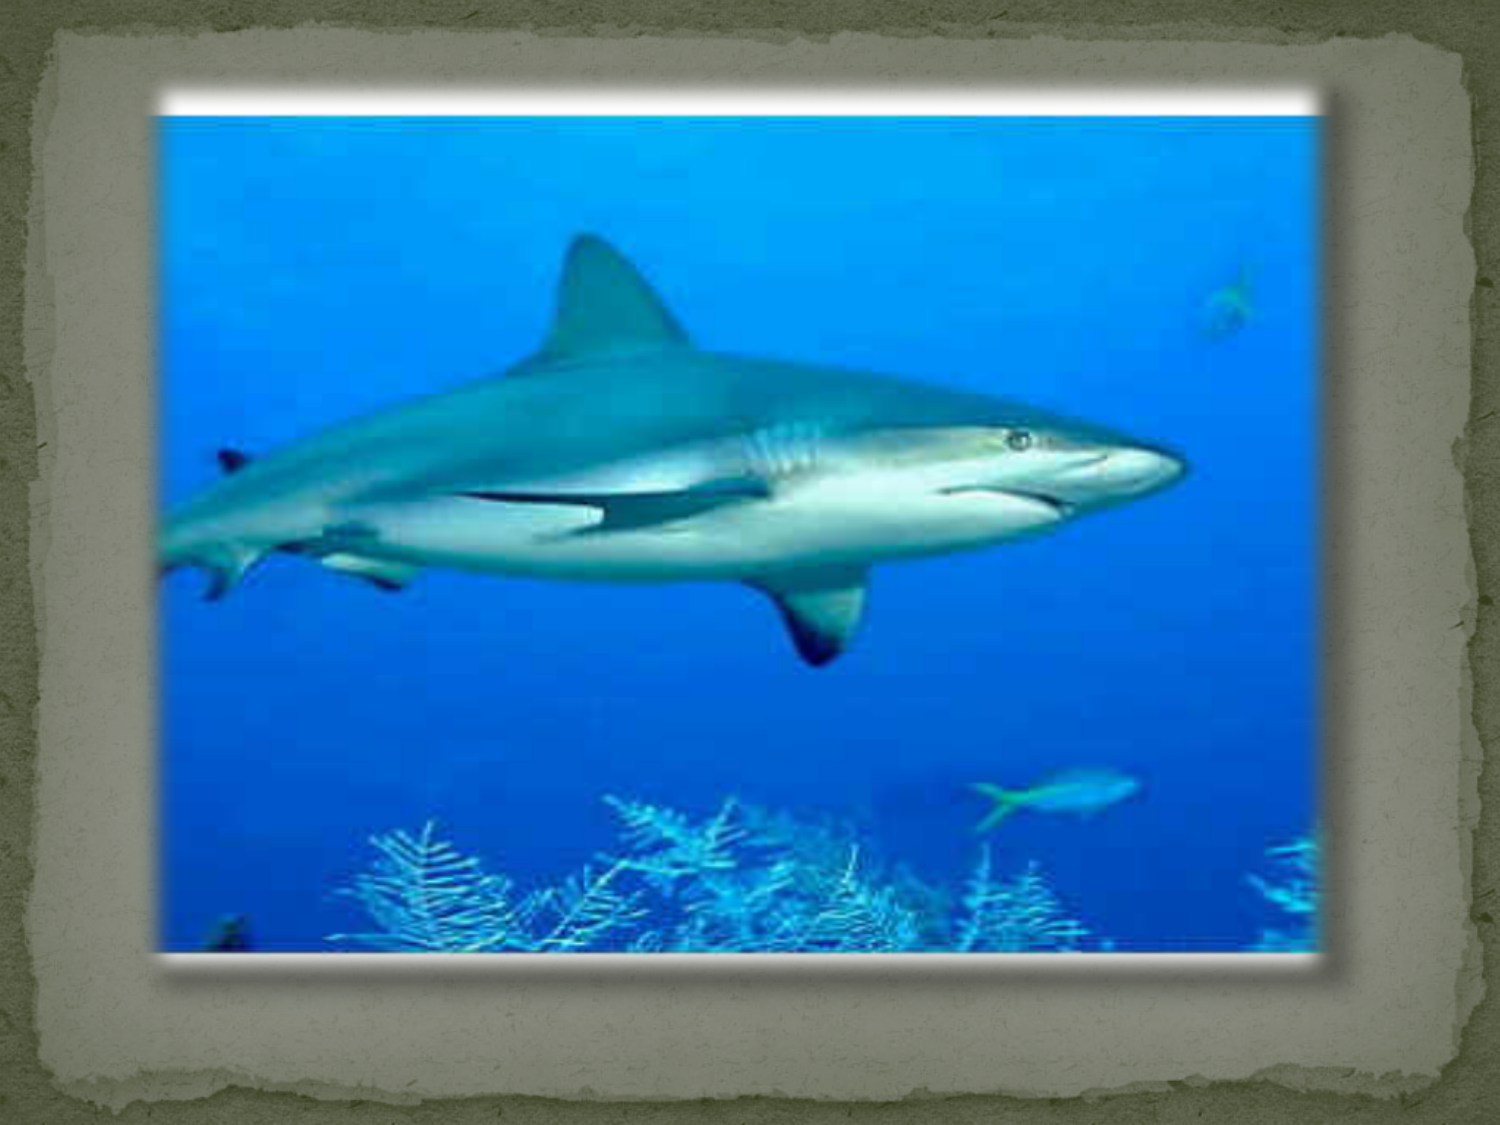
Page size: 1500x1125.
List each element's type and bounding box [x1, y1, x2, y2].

picture [142, 72, 1336, 983]
